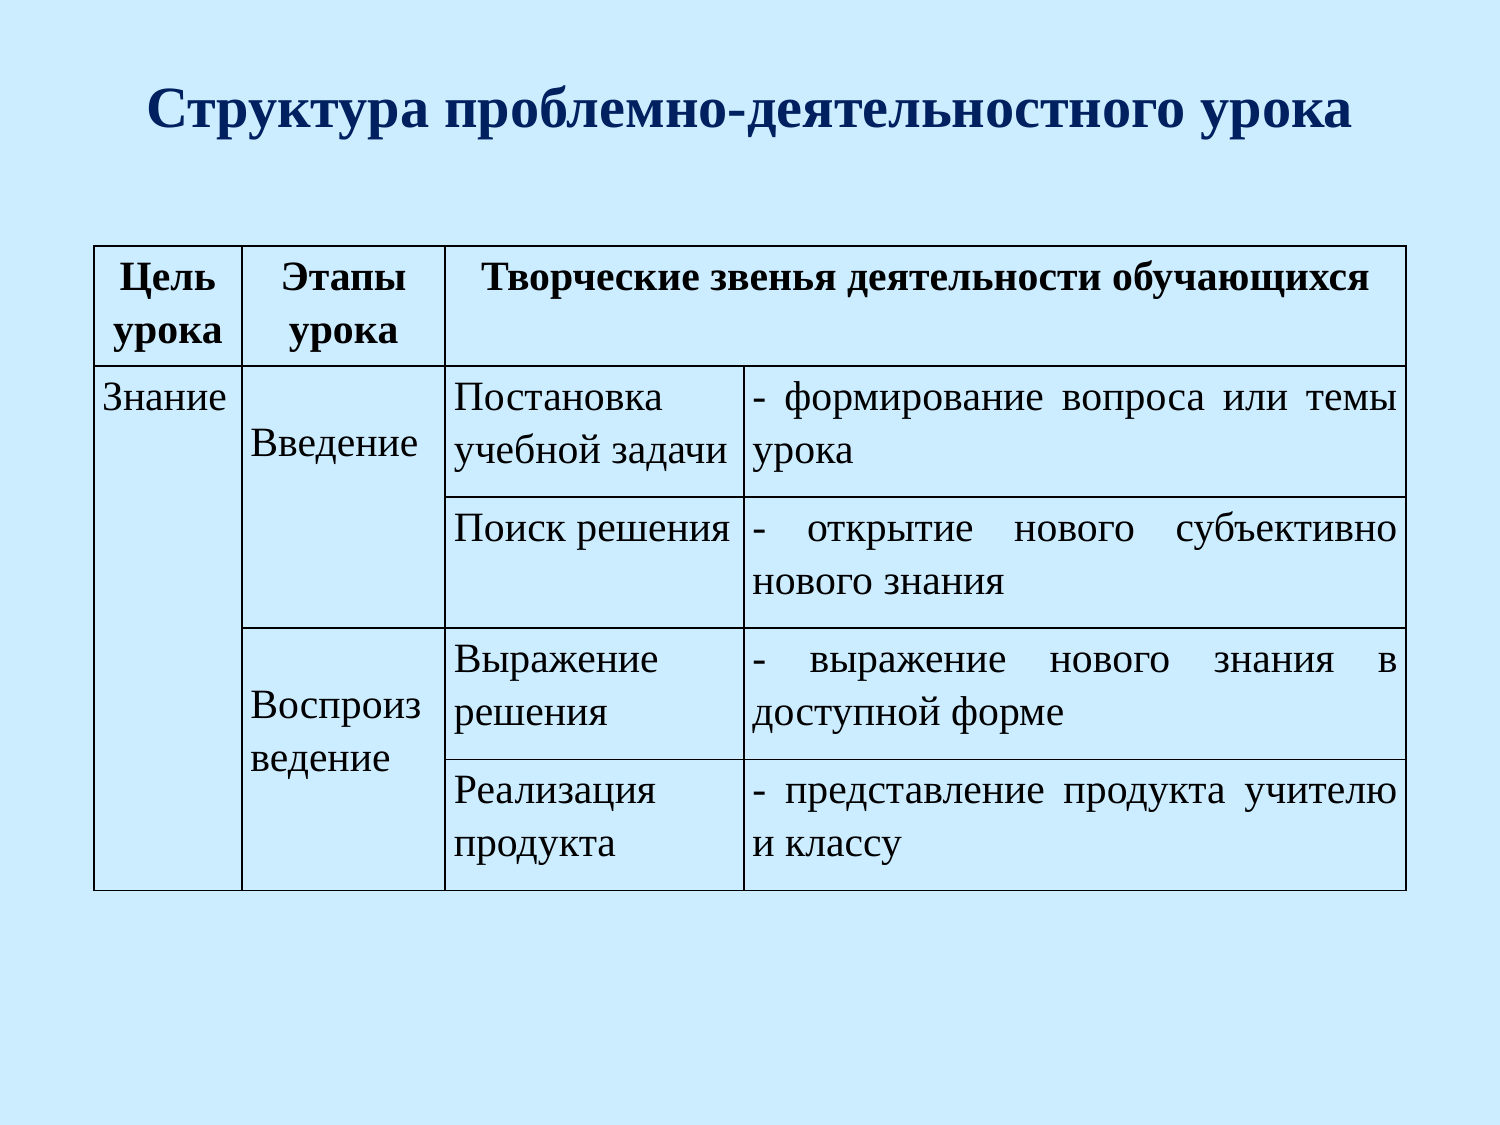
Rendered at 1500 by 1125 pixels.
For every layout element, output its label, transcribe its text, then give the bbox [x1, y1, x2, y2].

table_cell Знание [95, 367, 241, 890]
table_cell - открытие нового субъективно нового знания [745, 498, 1405, 627]
title Структура проблемно-деятельностного урока [75, 45, 1425, 164]
table_cell - представление продукта учителю и классу [745, 760, 1405, 890]
table_header Цель урока [95, 247, 241, 365]
table_cell Реализация продукта [446, 760, 743, 890]
table_cell Поиск решения [446, 498, 743, 627]
table_cell - формирование вопроса или темы урока [745, 367, 1405, 496]
table_cell Выражение решения [446, 629, 743, 759]
table_header Творческие звенья деятельности обучающихся [446, 247, 1405, 365]
table_cell Воспроизведение [243, 629, 444, 890]
table_cell - выражение нового знания в доступной форме [745, 629, 1405, 759]
table_header Этапы урока [243, 247, 444, 365]
table_cell Введение [243, 367, 444, 627]
table_cell Постановка учебной задачи [446, 367, 743, 496]
